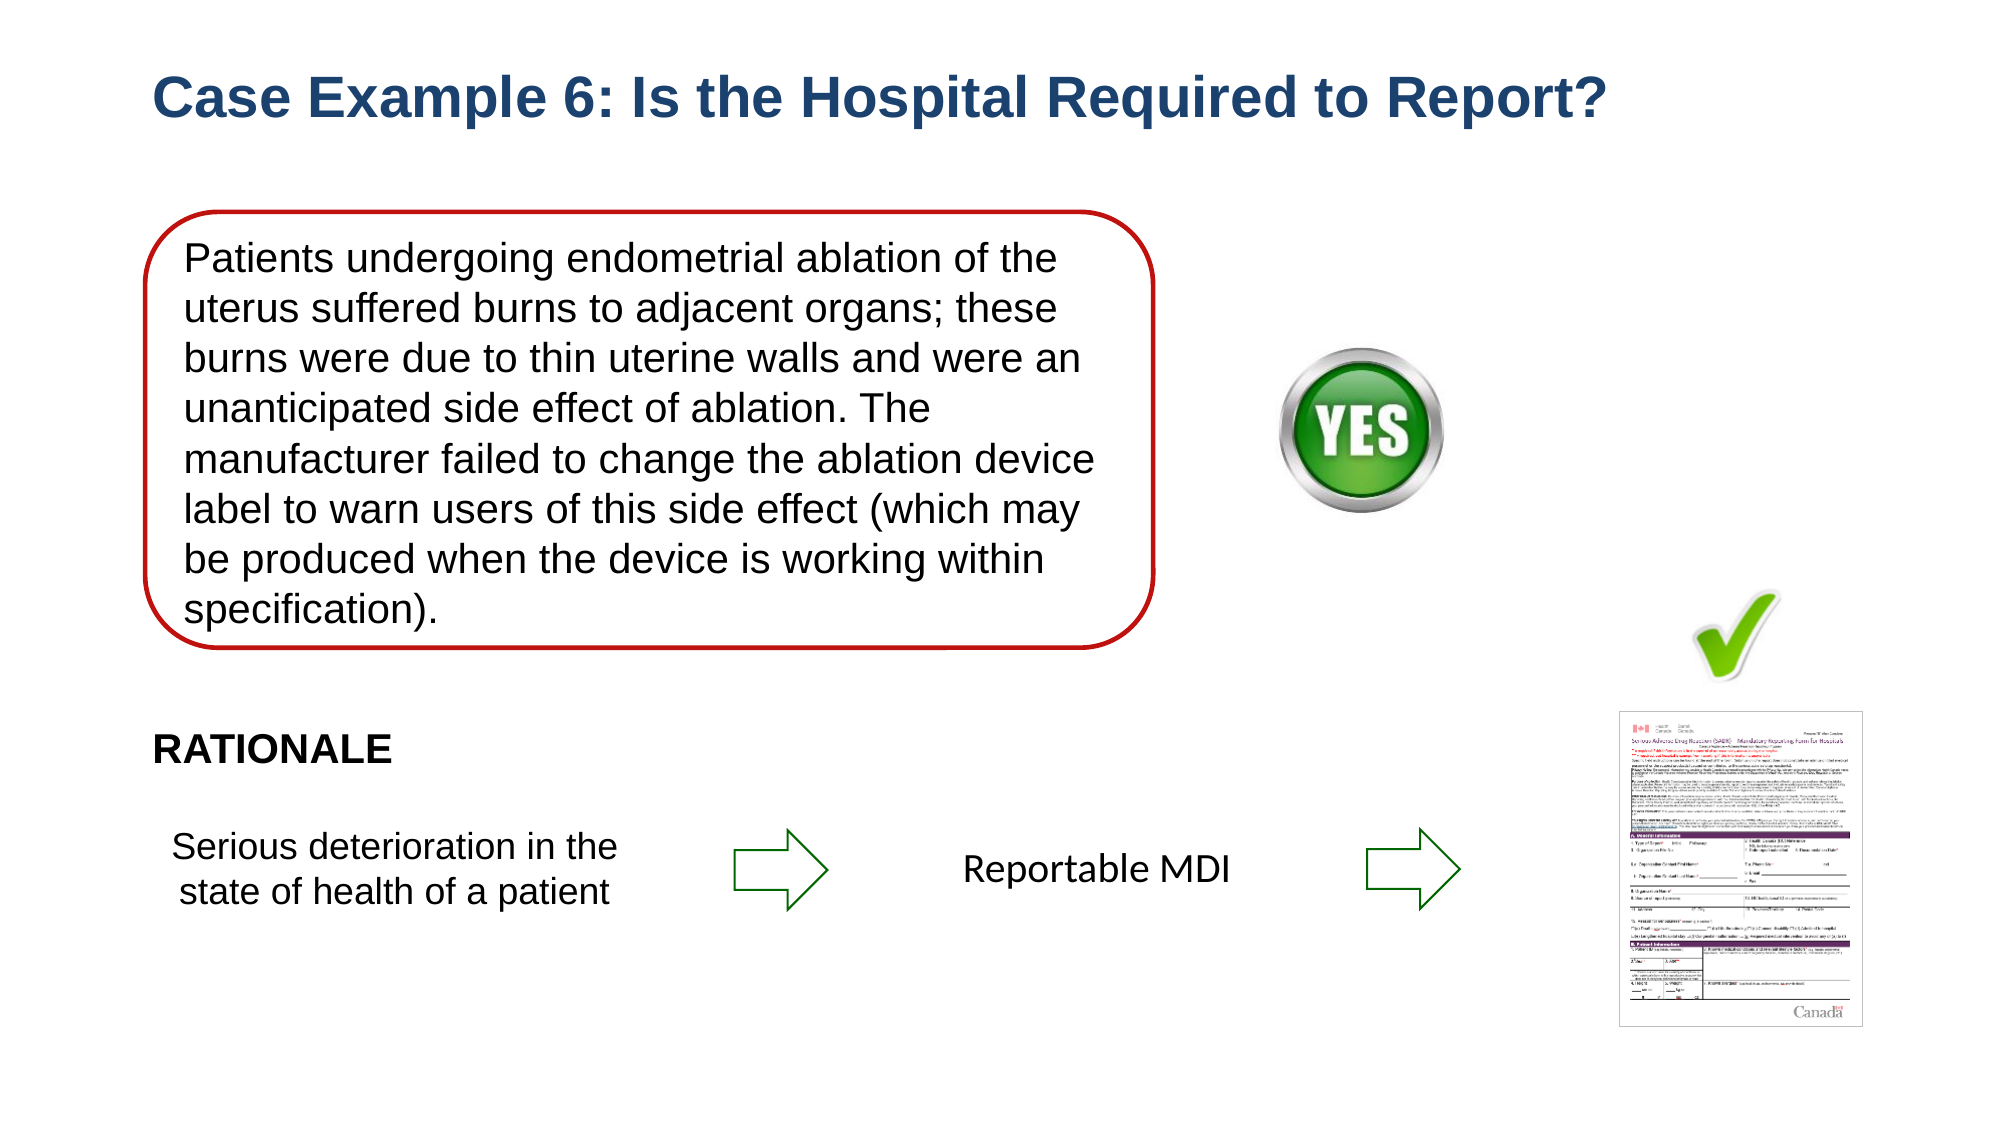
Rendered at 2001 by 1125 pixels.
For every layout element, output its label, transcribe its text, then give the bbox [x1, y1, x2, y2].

text_box [733, 827, 829, 913]
text_box Reportable MDI [918, 833, 1276, 913]
picture [1275, 342, 1448, 518]
title Case Example 6: Is the Hospital Required to Report? [137, 59, 1863, 278]
picture [1688, 588, 1794, 690]
text_box RATIONALE [137, 714, 442, 792]
text_box [144, 230, 168, 629]
text_box [1144, 248, 1154, 612]
text_box Patients undergoing endometrial ablation of the uterus suffered burns to adjacent organs; these burns were due to thin uterine walls and were an unanticipated side effect of ablation. The manufacturer failed to change the ablation device label to warn users of this side effect (which may be produced when the device is working within specification). [168, 223, 1144, 645]
picture [1619, 711, 1863, 1027]
text_box [178, 211, 1120, 223]
text_box Serious deterioration in the state of health of a patient [146, 814, 644, 925]
text_box [196, 645, 1102, 649]
text_box [1366, 826, 1462, 912]
